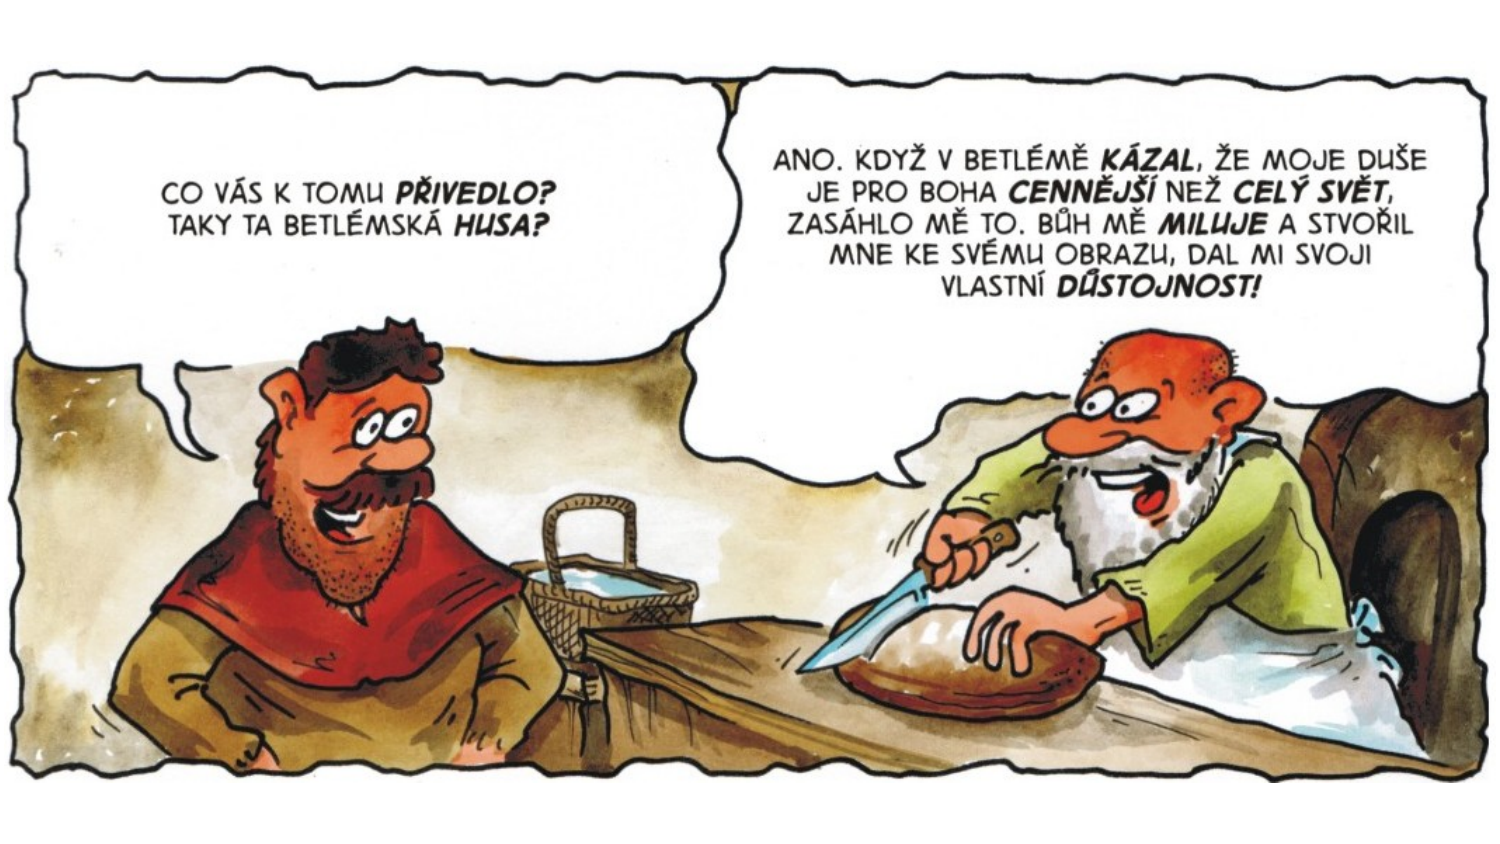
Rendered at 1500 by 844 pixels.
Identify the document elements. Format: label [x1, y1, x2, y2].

picture [3, 61, 1496, 783]
